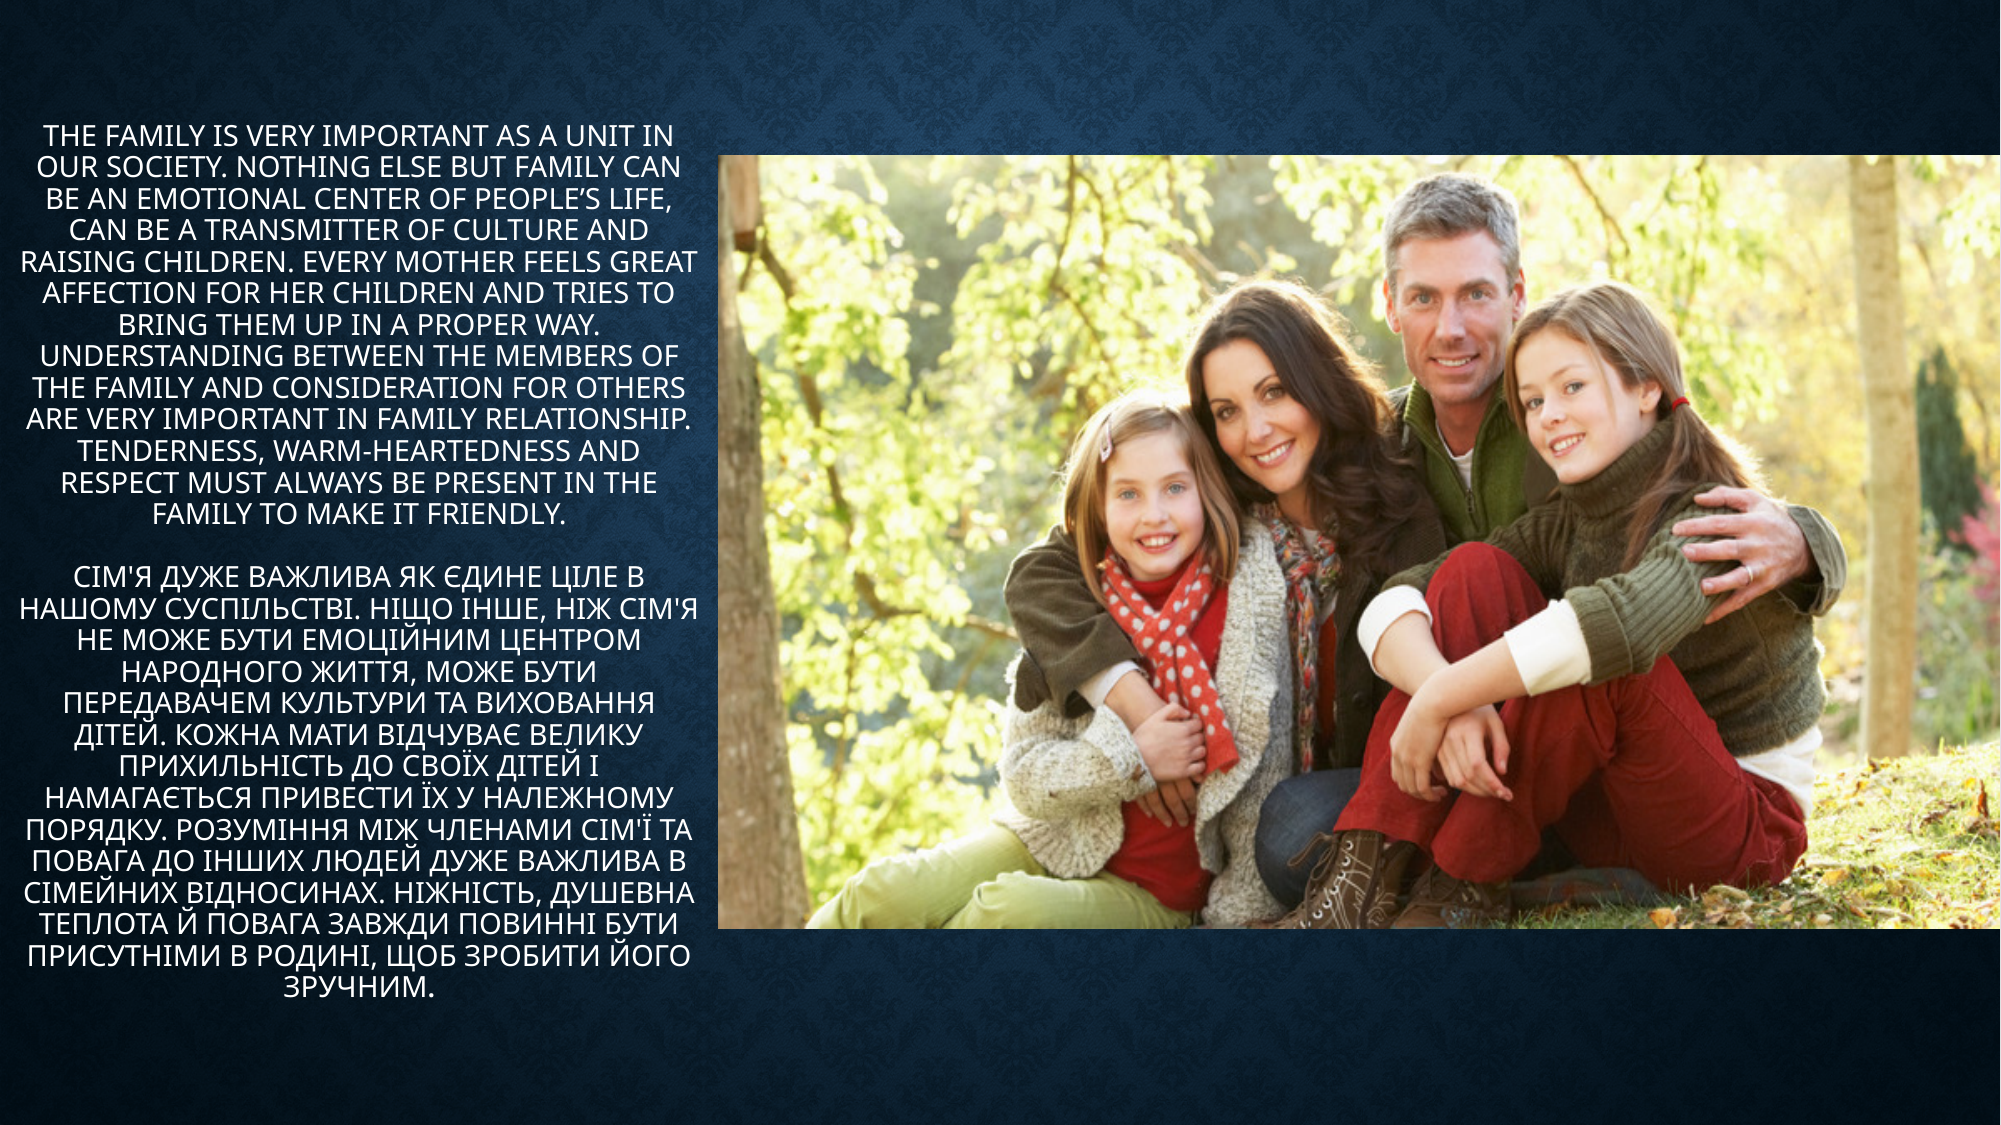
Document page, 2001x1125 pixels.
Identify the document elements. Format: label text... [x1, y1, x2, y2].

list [717, 155, 2000, 929]
title The family is very important as a unit in our society. Nothing else but family can be an emotional center of people’s life, can be a transmitter of culture and raising children. Every mother feels great affection for her children and tries to bring them up in a proper way. Understanding between the members of the family and consideration for others are very important in family relationship. Tenderness, warm-heartedness and respect must always be present in the family to make it friendly. Сім'я дуже важлива як єдине ціле в нашому суспільстві. Ніщо інше, ніж сім'я не може бути емоційним центром народного життя, може бути передавачем культури та виховання дітей. Кожна мати відчуває велику прихильність до своїх дітей і намагається привести їх у належному порядку. Розуміння між членами сім'ї та повага до інших людей дуже важлива в сімейних відносинах. Ніжність, душевна теплота й повага завжди повинні бути присутніми в родині, щоб зробити його зручним. [0, 0, 719, 1125]
